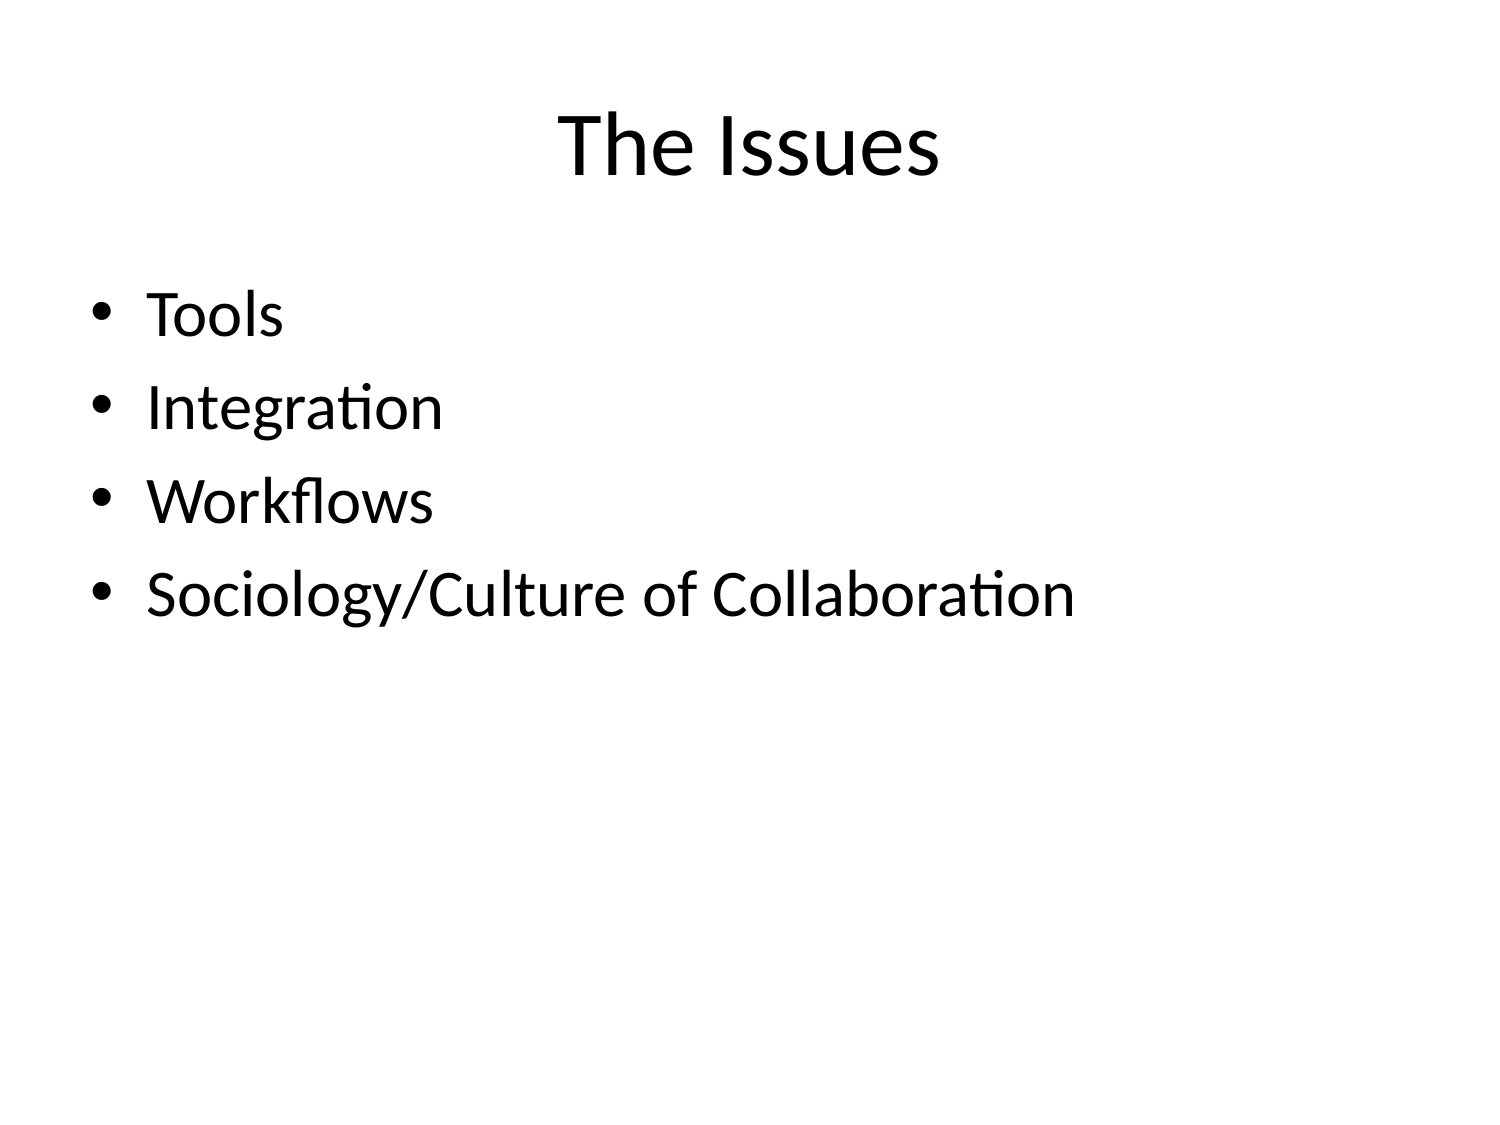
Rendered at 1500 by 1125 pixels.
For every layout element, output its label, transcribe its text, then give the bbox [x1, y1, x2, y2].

list Tools Integration Workflows Sociology/Culture of Collaboration [75, 262, 1425, 1005]
title The Issues [75, 45, 1425, 233]
